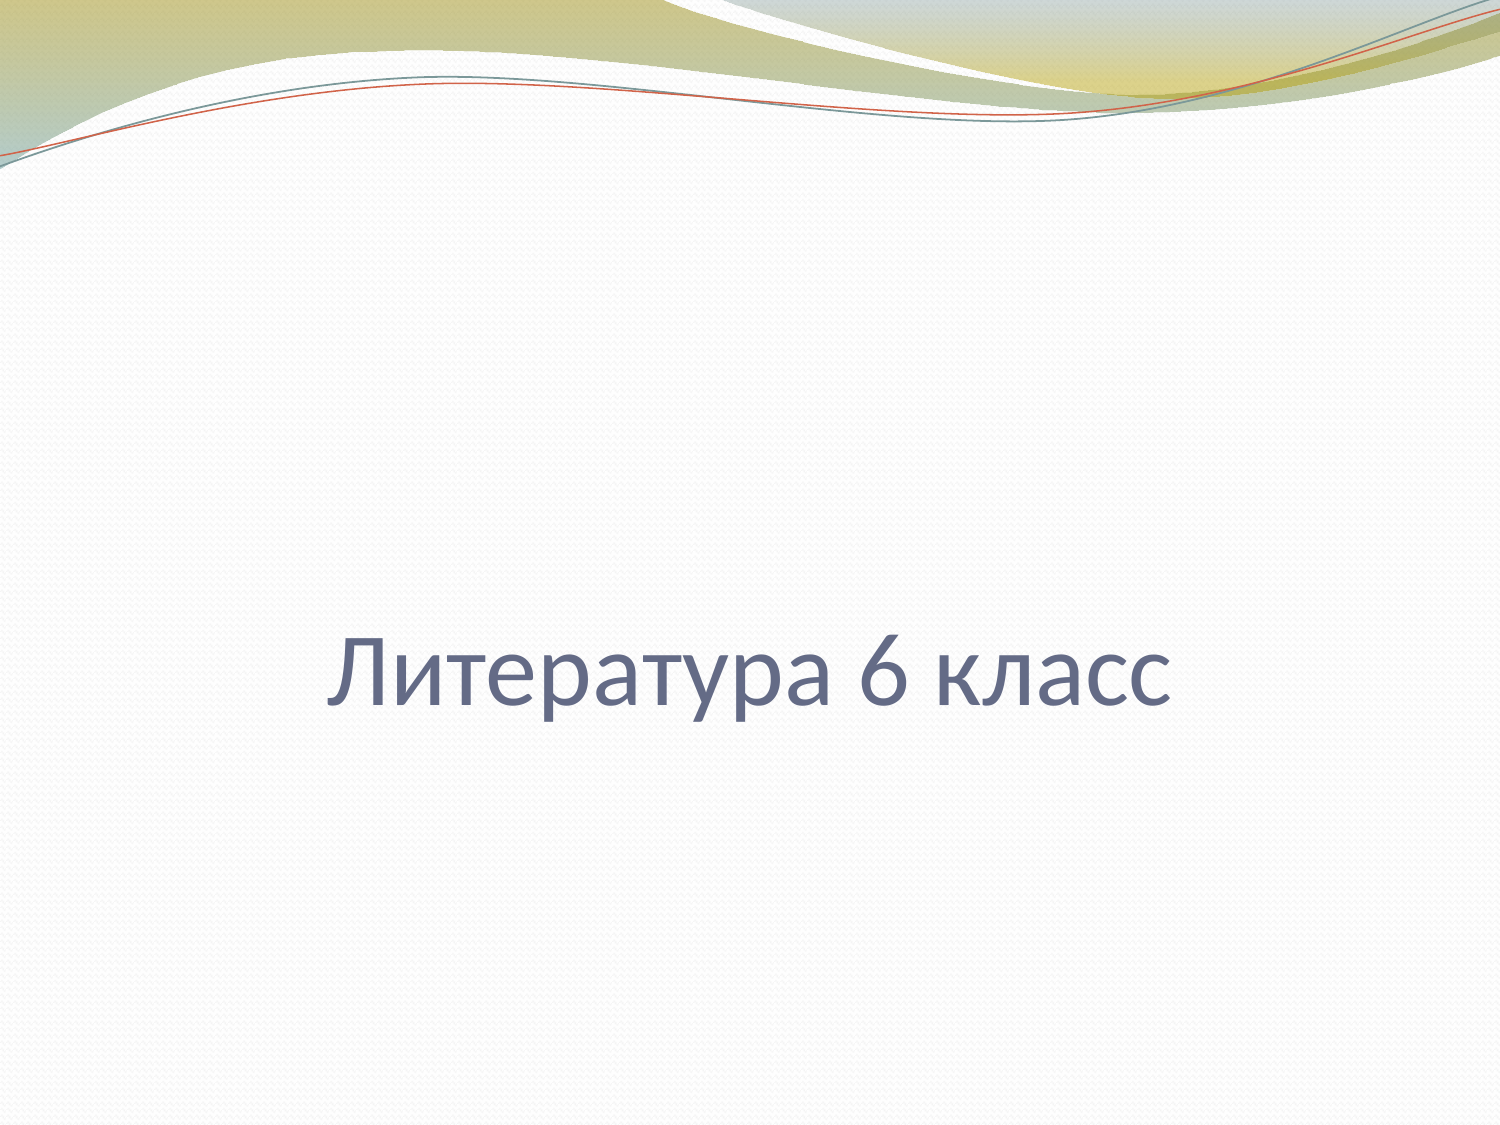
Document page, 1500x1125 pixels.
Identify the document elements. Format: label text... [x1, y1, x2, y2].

title Литература 6 класс [75, 115, 1425, 727]
